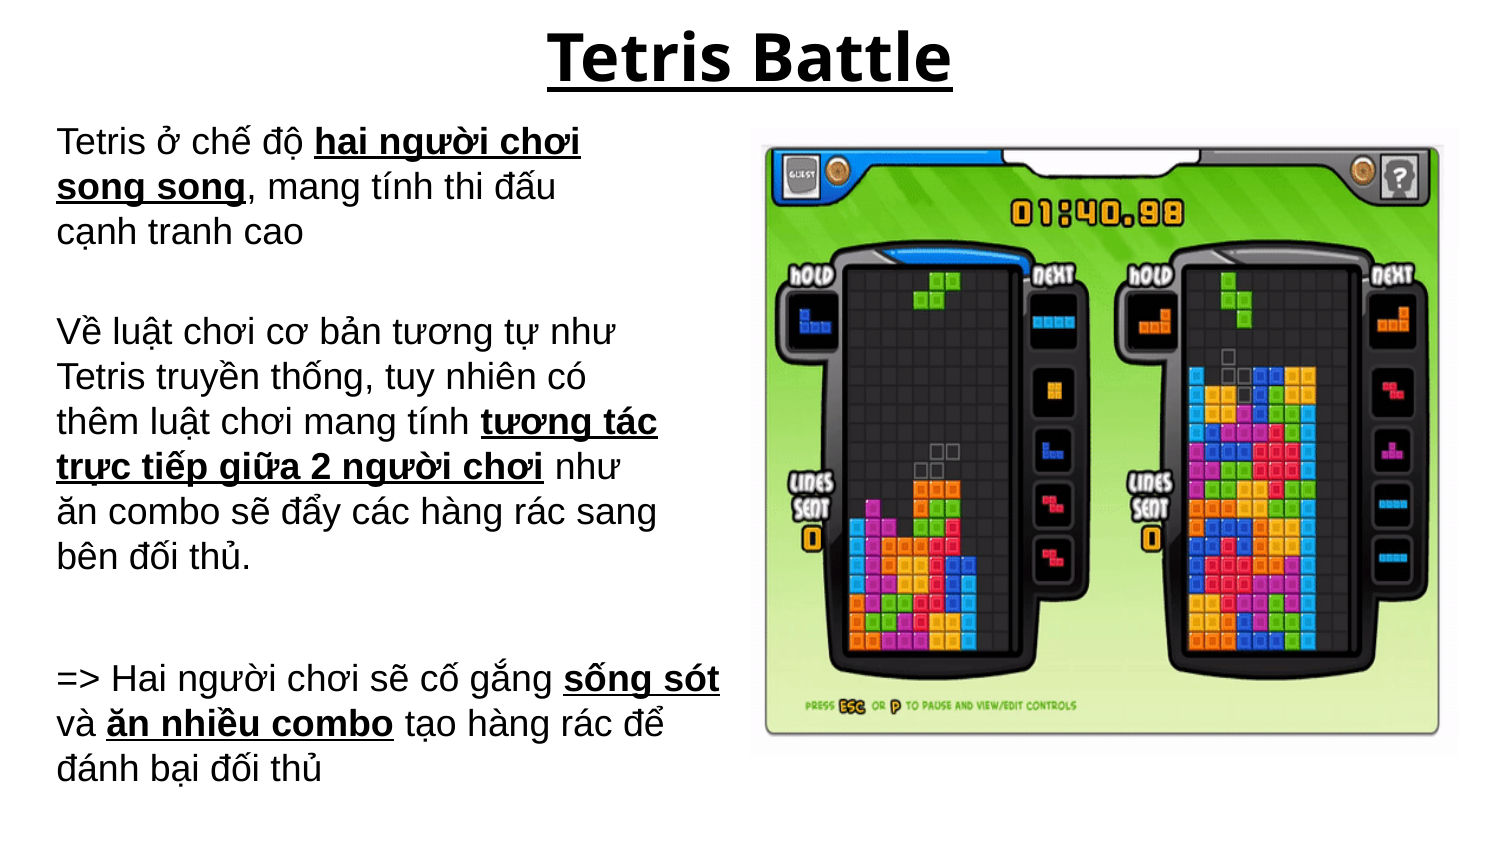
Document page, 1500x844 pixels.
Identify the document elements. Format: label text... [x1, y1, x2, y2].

text_box Về luật chơi cơ bản tương tự như Tetris truyền thống, tuy nhiên có thêm luật chơi mang tính tương tác trực tiếp giữa 2 người chơi như ăn combo sẽ đẩy các hàng rác sang bên đối thủ. [41, 291, 684, 592]
text_box => Hai người chơi sẽ cố gắng sống sót và ăn nhiều combo tạo hàng rác để đánh bại đối thủ [41, 639, 738, 805]
text_box Tetris Battle [311, 0, 1189, 110]
picture [749, 127, 1460, 758]
text_box Tetris ở chế độ hai người chơi song song, mang tính thi đấu cạnh tranh cao [41, 101, 639, 267]
